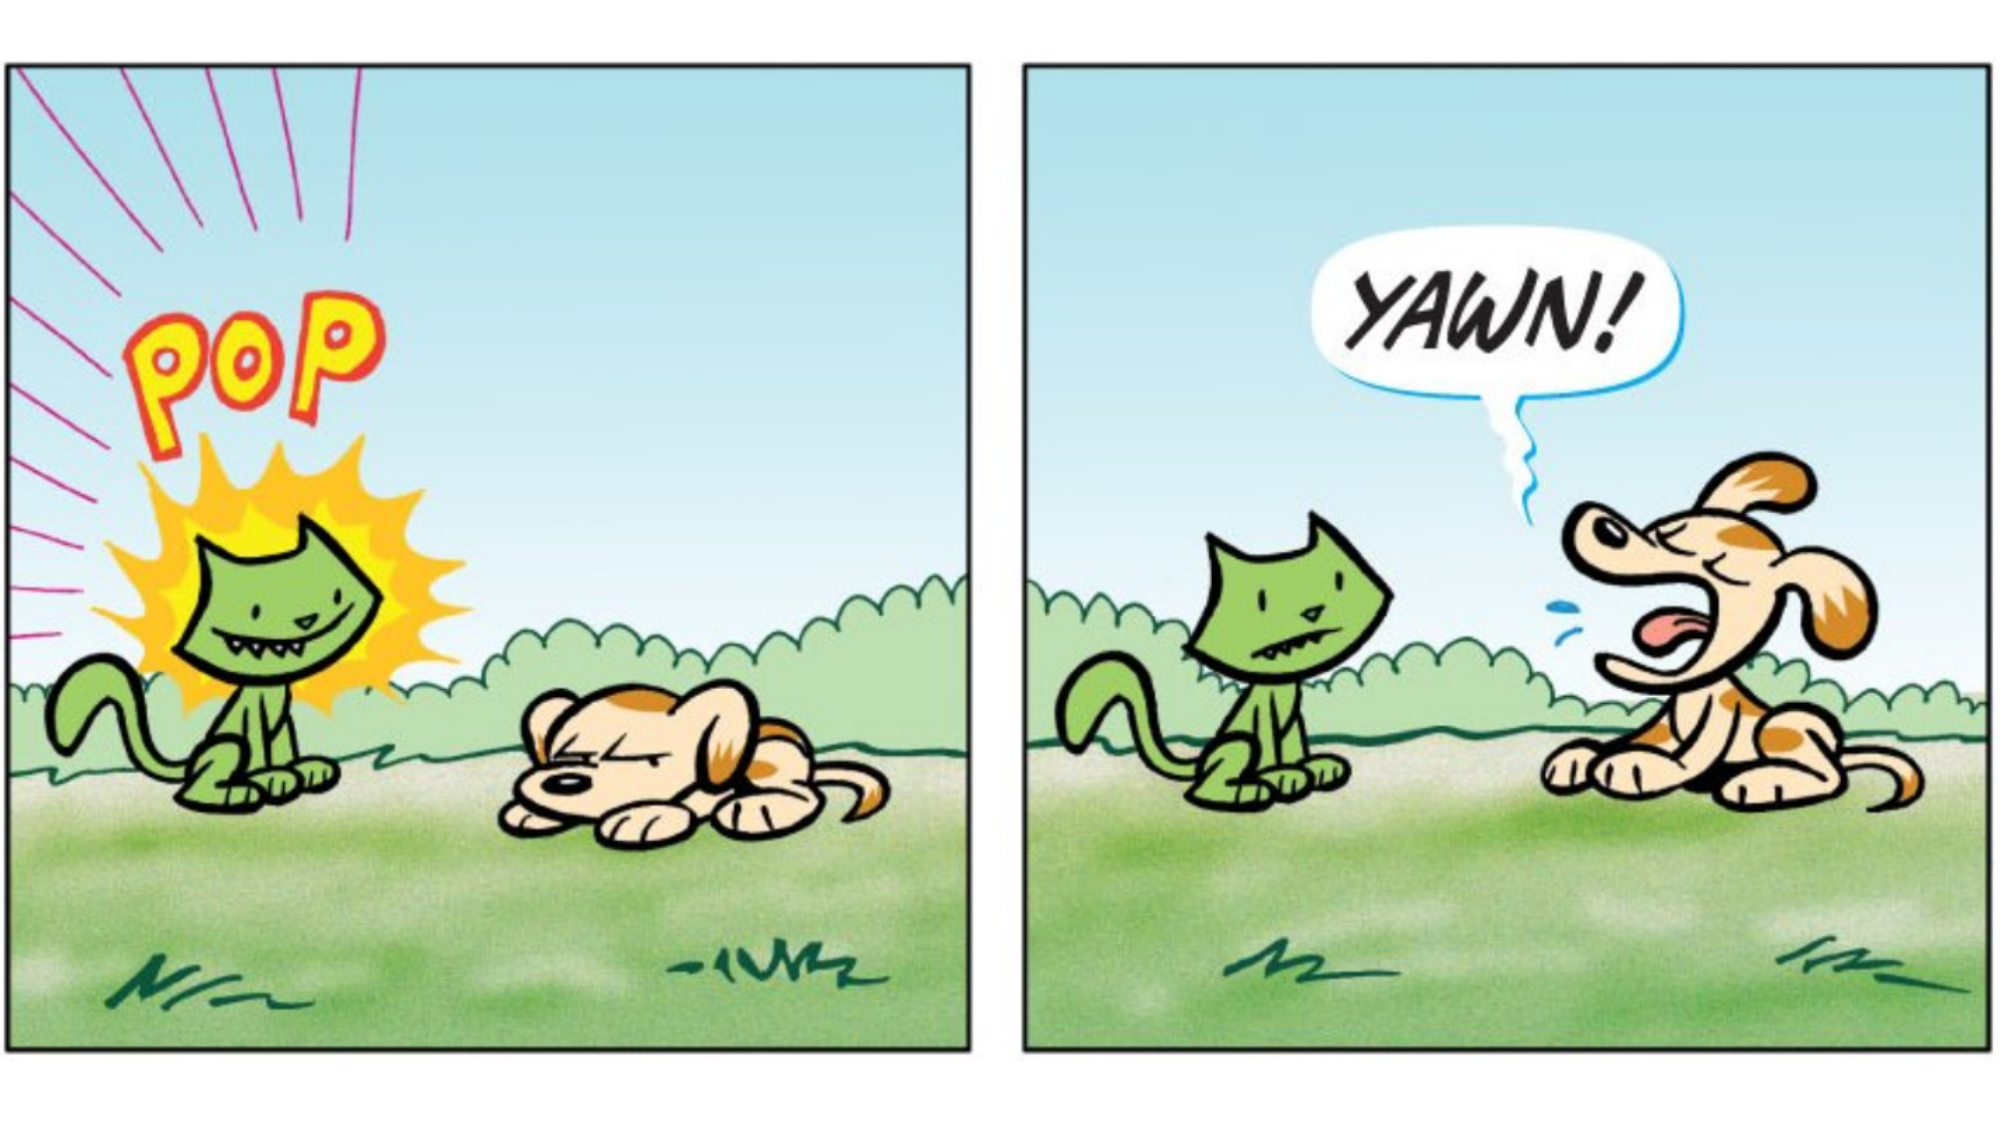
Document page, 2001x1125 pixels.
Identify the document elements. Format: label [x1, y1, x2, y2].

picture [0, 59, 2000, 1062]
